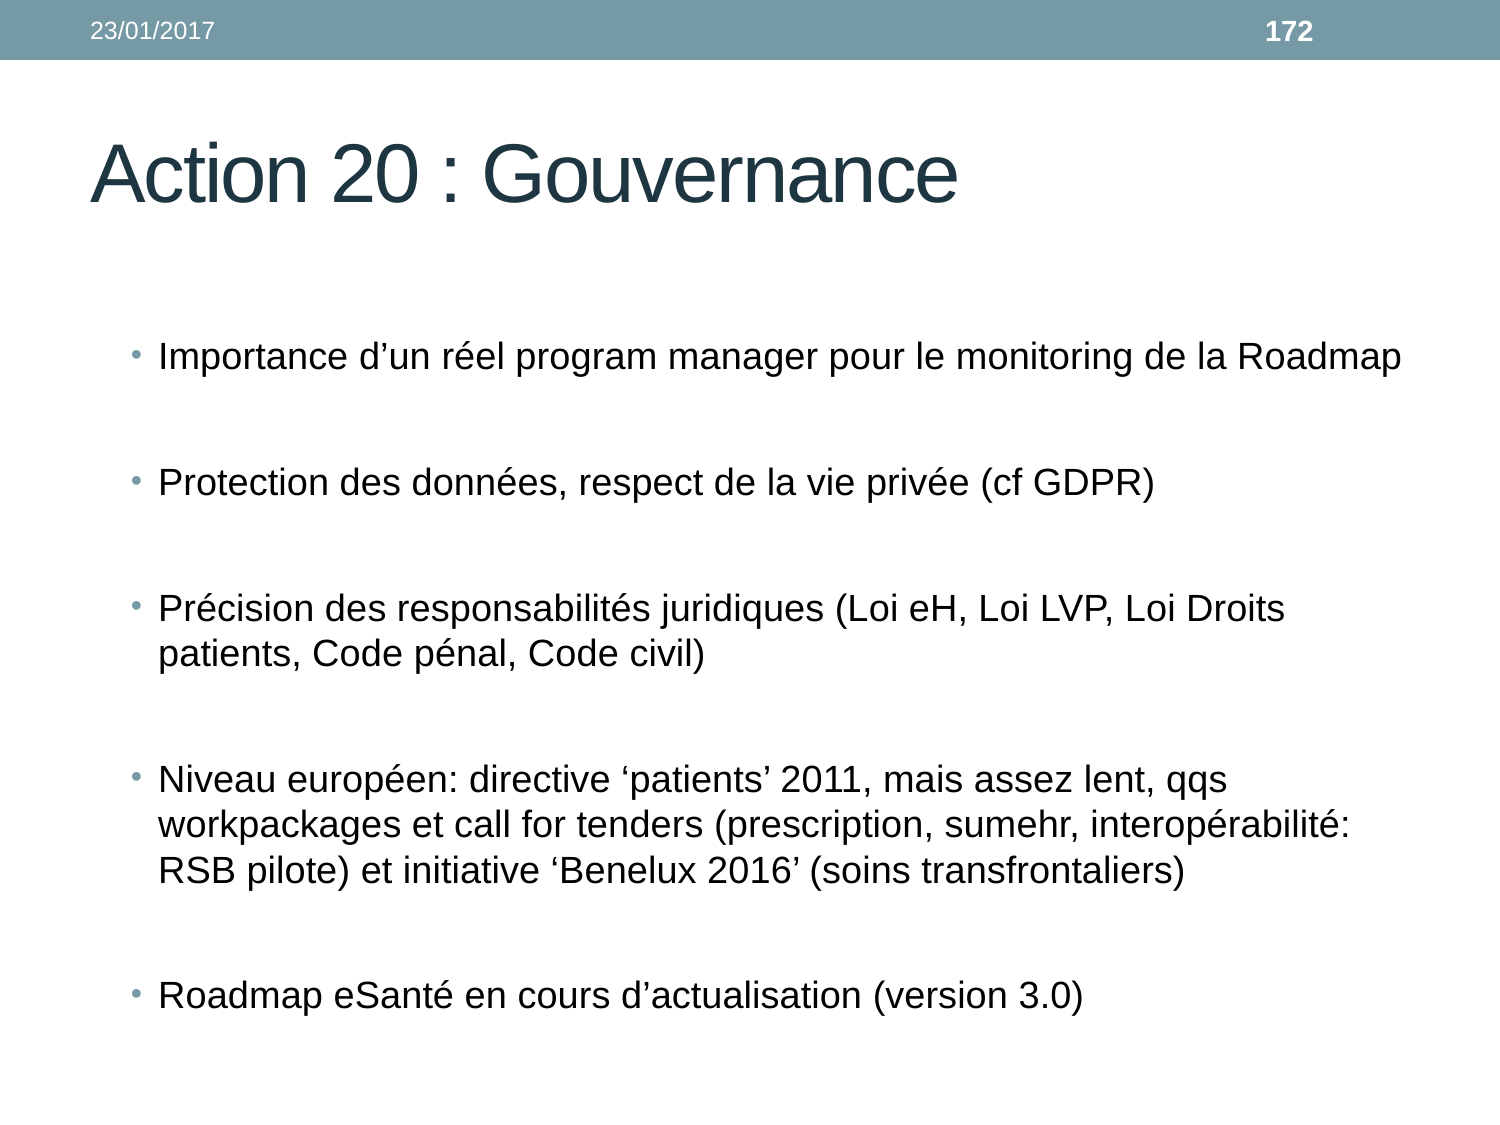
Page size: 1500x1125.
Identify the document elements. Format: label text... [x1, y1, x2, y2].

slide_number 172 [1250, 3, 1425, 57]
list Importance d’un réel program manager pour le monitoring de la Roadmap Protection des données, respect de la vie privée (cf GDPR) Précision des responsabilités juridiques (Loi eH, Loi LVP, Loi Droits patients, Code pénal, Code civil) Niveau européen: directive ‘patients’ 2011, mais assez lent, qqs workpackages et call for tenders (prescription, sumehr, interopérabilité: RSB pilote) et initiative ‘Benelux 2016’ (soins transfrontaliers) Roadmap eSanté en cours d’actualisation (version 3.0) [75, 262, 1425, 1063]
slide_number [75, 3, 550, 57]
title Action 20 : Gouvernance [75, 87, 1425, 250]
